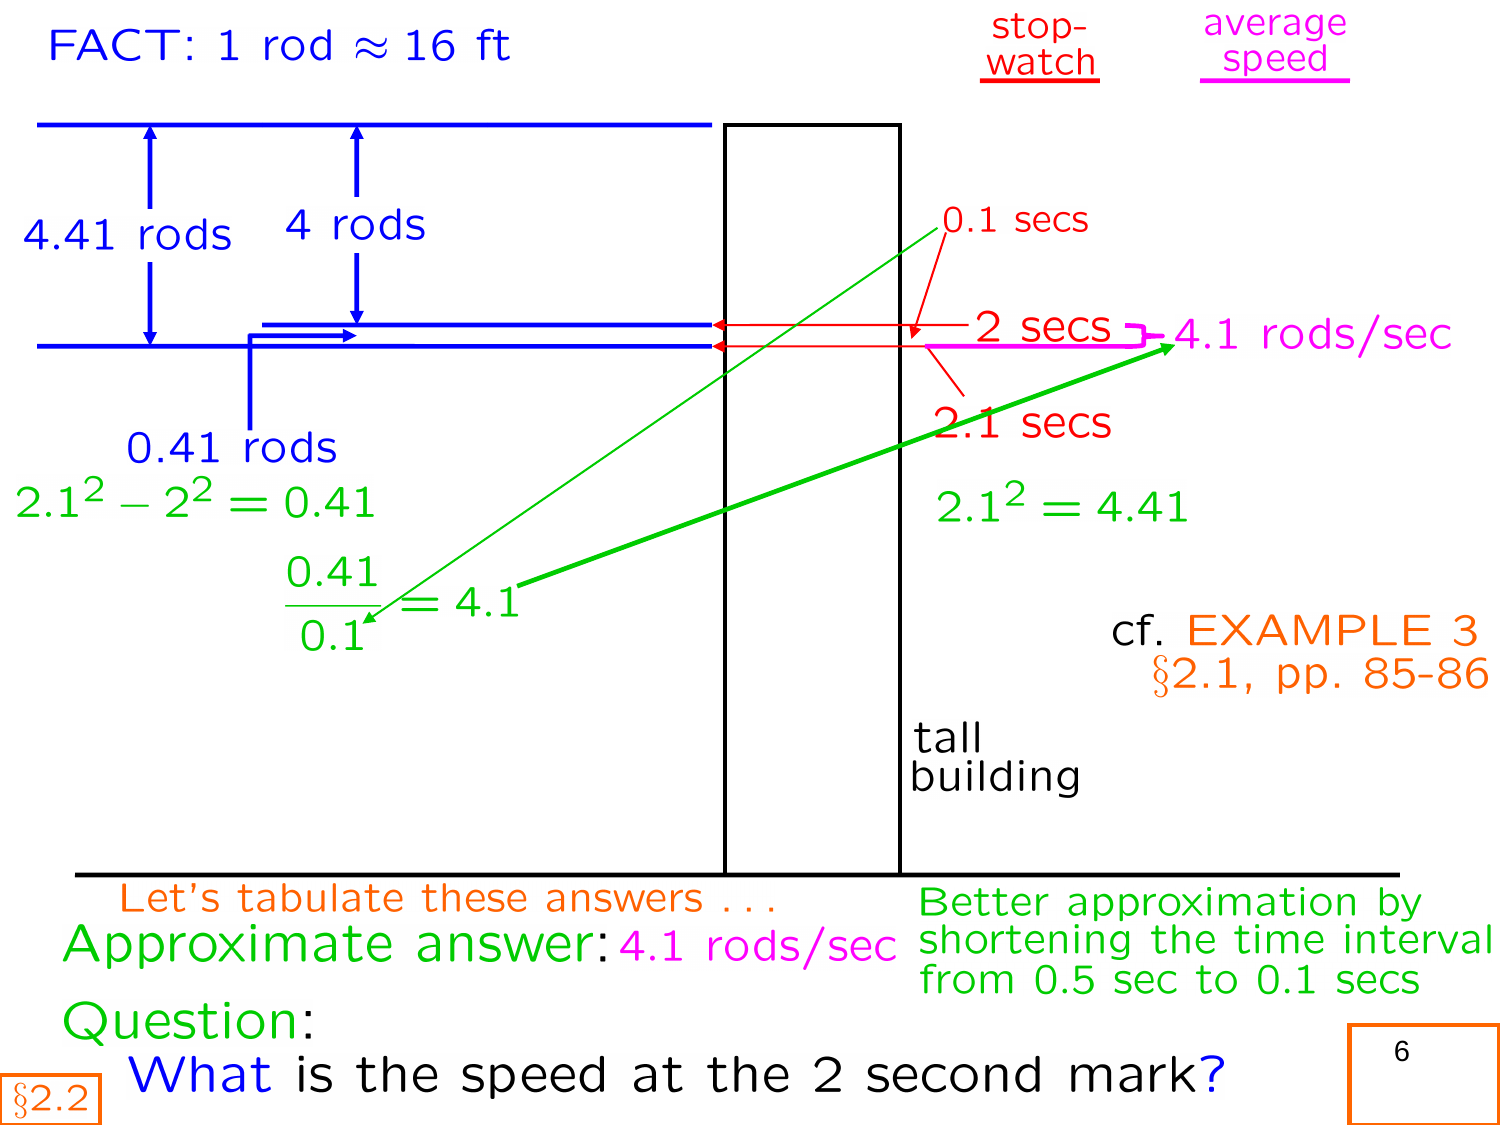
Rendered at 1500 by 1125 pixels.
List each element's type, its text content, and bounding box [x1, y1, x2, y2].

picture [920, 962, 1419, 996]
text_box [979, 12, 1101, 81]
text_box [712, 340, 764, 353]
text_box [62, 999, 1226, 1101]
picture [284, 555, 383, 652]
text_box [1088, 325, 1163, 347]
picture [286, 206, 426, 240]
picture [1152, 653, 1488, 698]
picture [49, 27, 511, 63]
text_box [0, 1074, 57, 1125]
picture [16, 474, 375, 520]
text_box [350, 124, 364, 197]
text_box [911, 206, 1088, 340]
picture [620, 926, 896, 971]
picture [121, 881, 776, 913]
text_box [768, 326, 900, 346]
text_box [1349, 1025, 1500, 1125]
picture [24, 216, 232, 251]
slide_number 6 [1229, 1024, 1425, 1103]
picture [1174, 314, 1451, 360]
picture [1112, 612, 1479, 648]
text_box [89, 1109, 100, 1125]
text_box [127, 334, 357, 465]
picture [62, 924, 607, 970]
picture [400, 585, 520, 618]
picture [936, 479, 1187, 522]
text_box [712, 318, 796, 332]
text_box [912, 719, 1078, 801]
picture [1088, 310, 1112, 325]
text_box [1164, 343, 1168, 355]
text_box [725, 447, 900, 875]
text_box [350, 253, 364, 325]
picture [13, 1080, 87, 1119]
text_box [143, 124, 157, 209]
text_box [1199, 14, 1351, 81]
text_box [725, 347, 900, 509]
text_box [725, 124, 900, 324]
picture [934, 406, 1112, 438]
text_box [920, 887, 1492, 962]
text_box [725, 326, 793, 346]
